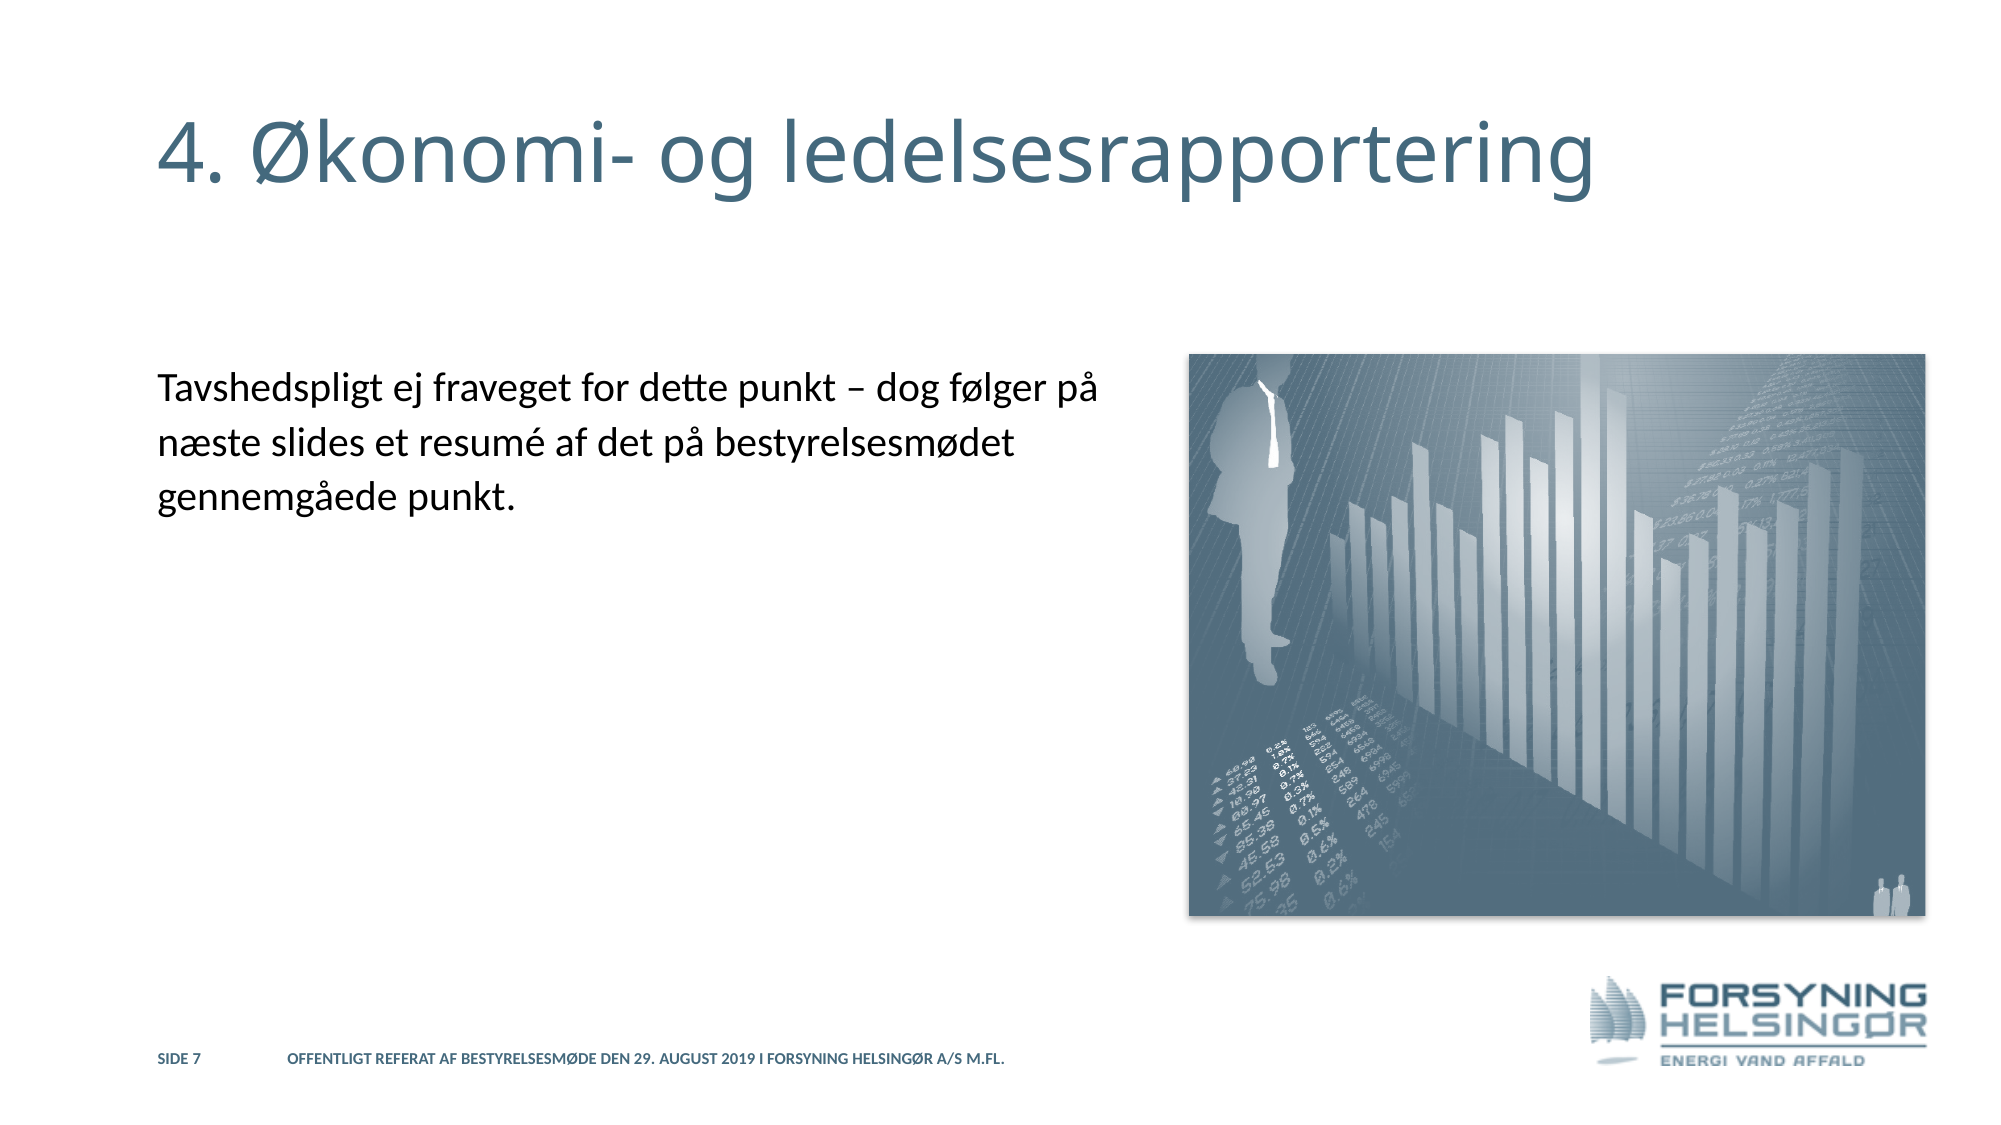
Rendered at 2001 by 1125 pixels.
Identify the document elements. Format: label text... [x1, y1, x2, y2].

picture [1590, 976, 1929, 1066]
picture [1188, 354, 1926, 916]
list Tavshedspligt ej fraveget for dette punkt – dog følger på næste slides et resumé af det på bestyrelsesmødet gennemgåede punkt. [157, 355, 1178, 916]
title 4. Økonomi- og ledelsesrapportering [157, 30, 1843, 268]
slide_number Side 7 [157, 1039, 260, 1068]
footer Offentligt referat af bestyrelsesmøde den 29. august 2019 i Forsyning Helsingør A/S m.fl. [287, 1039, 1138, 1068]
